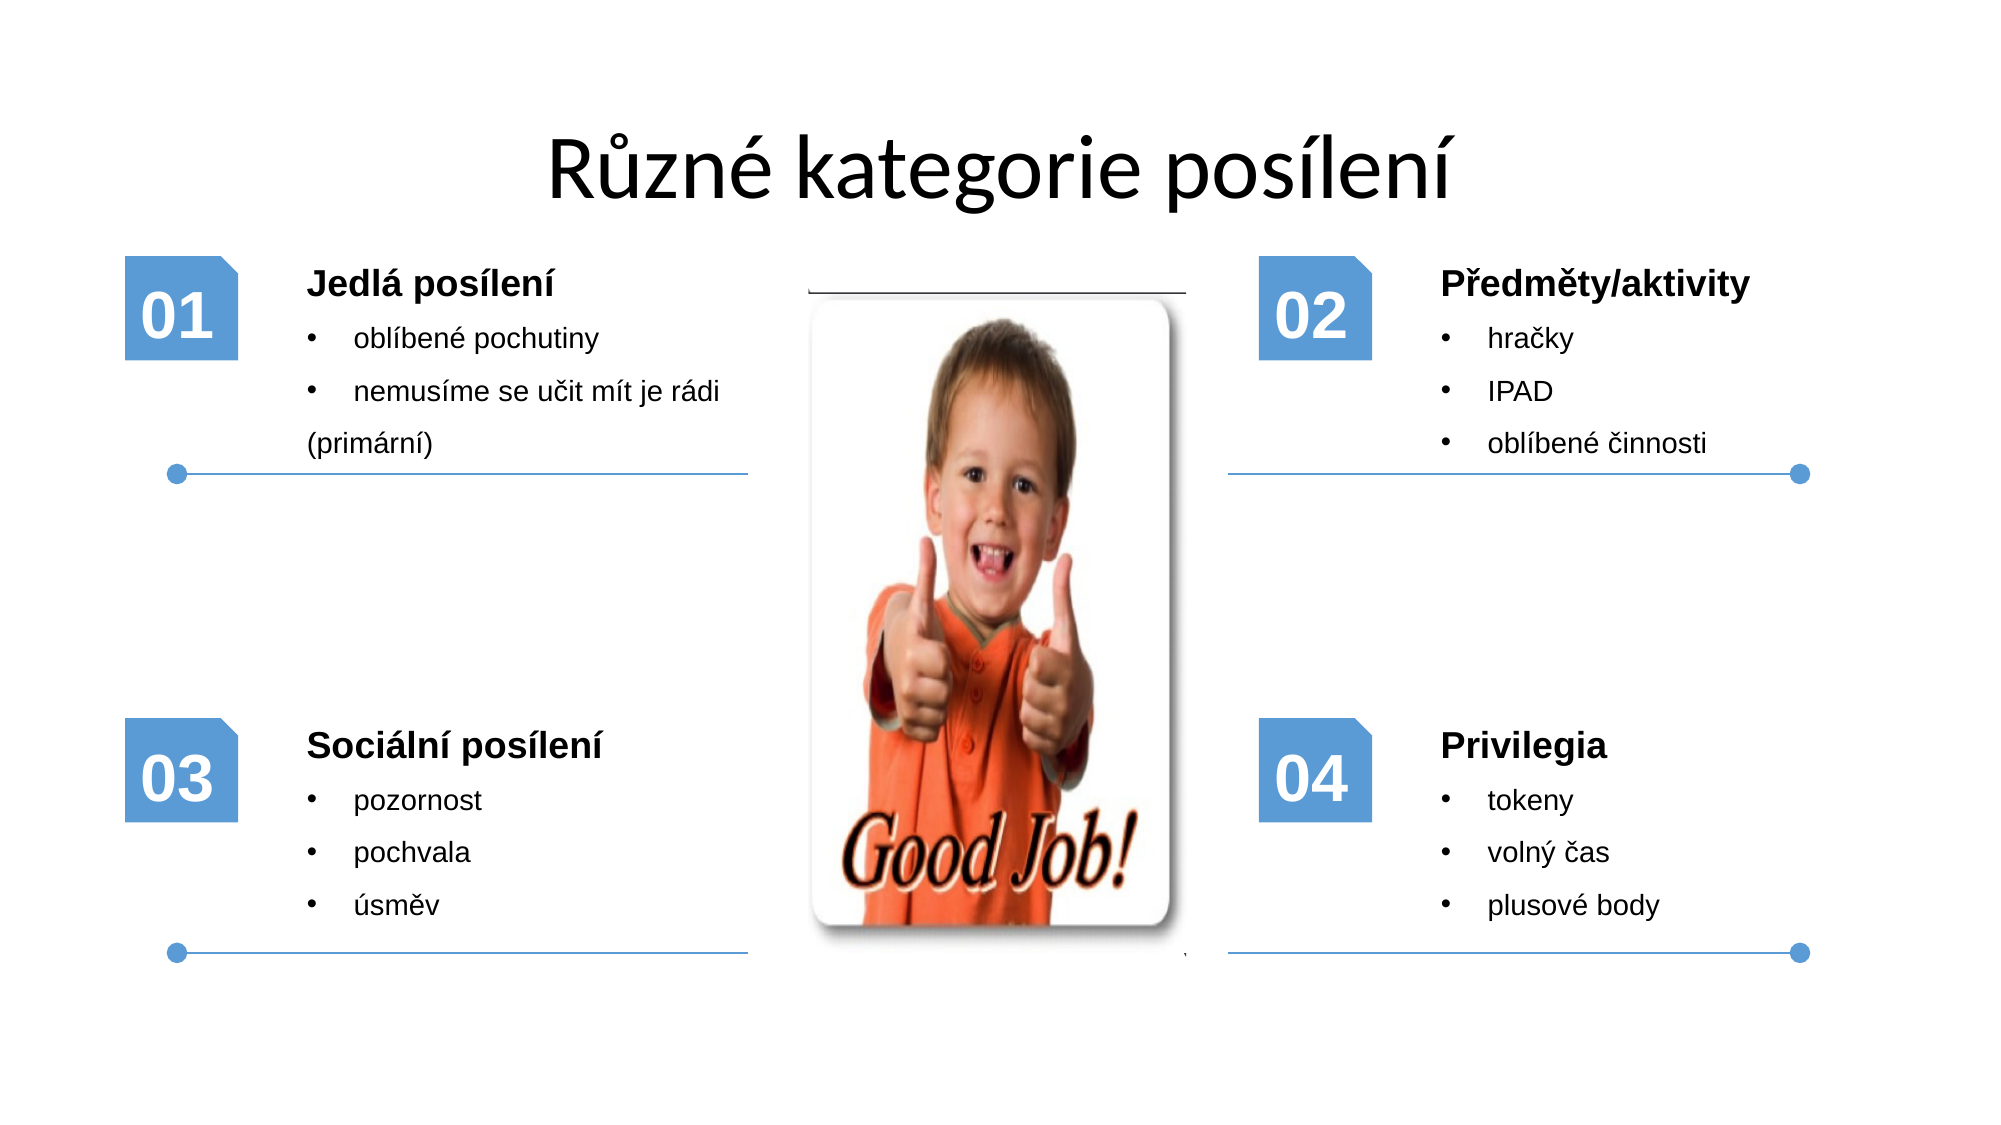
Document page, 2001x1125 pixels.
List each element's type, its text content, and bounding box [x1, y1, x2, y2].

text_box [124, 690, 750, 931]
picture [808, 294, 1187, 954]
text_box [1258, 690, 1884, 931]
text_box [808, 287, 1187, 293]
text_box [124, 228, 750, 469]
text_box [1258, 228, 1884, 469]
title Různé kategorie posílení [137, 59, 1863, 278]
